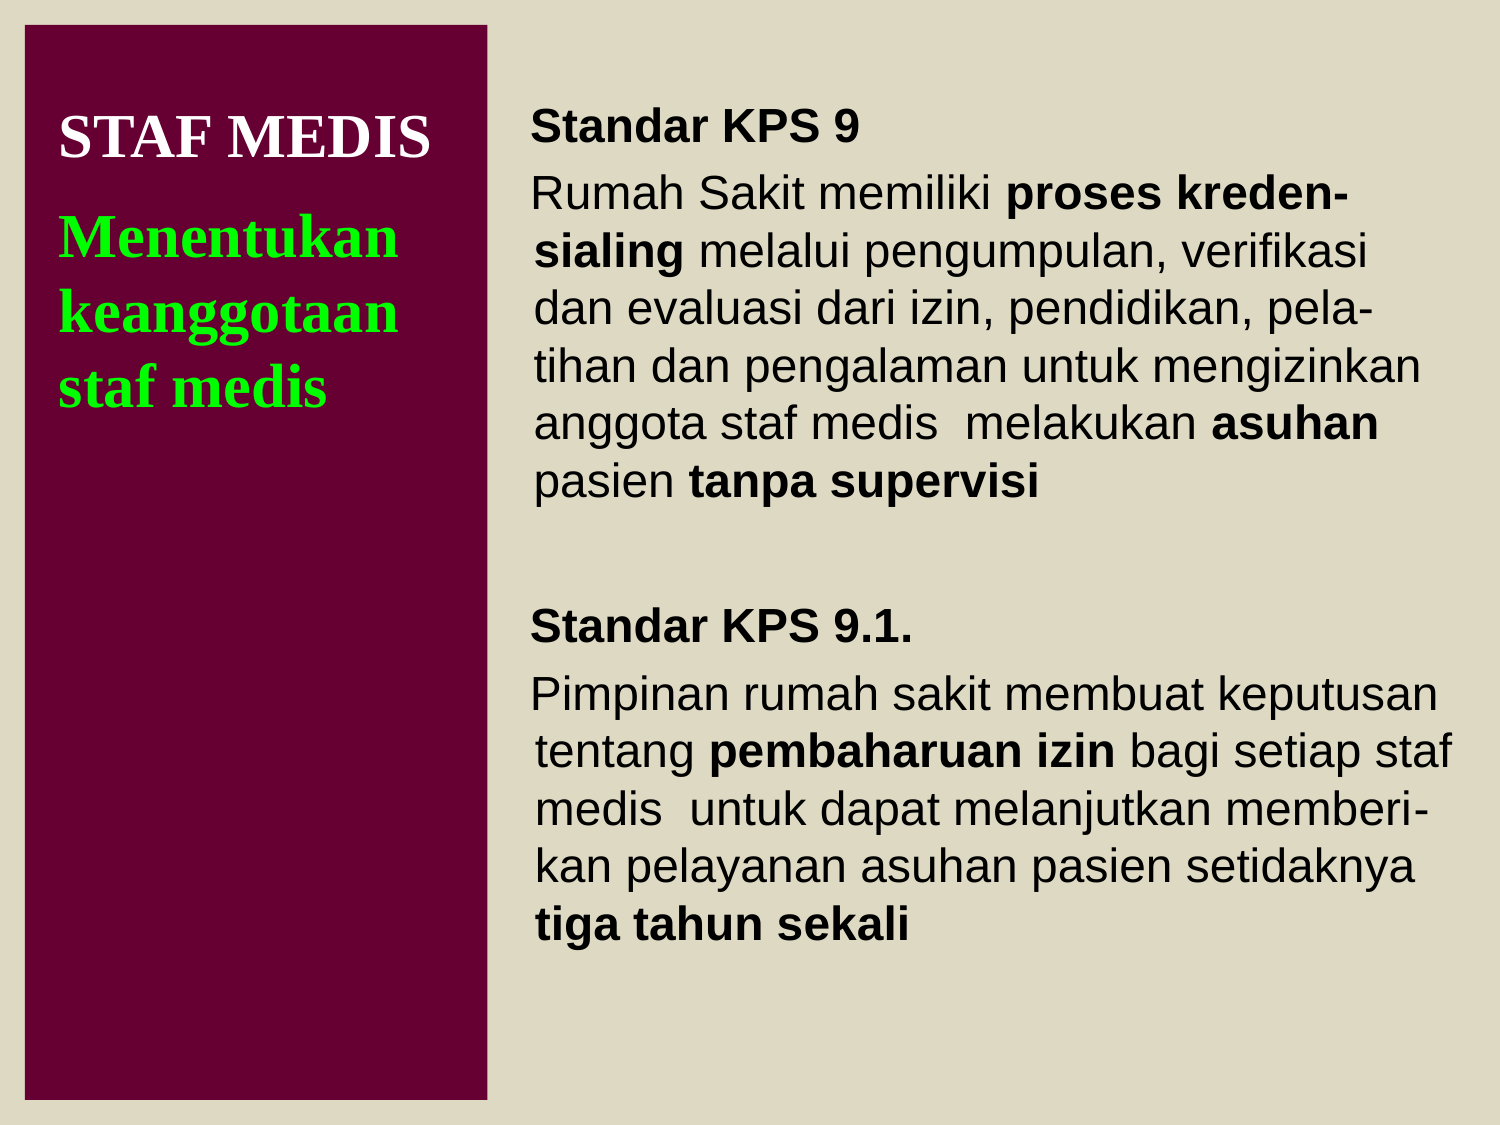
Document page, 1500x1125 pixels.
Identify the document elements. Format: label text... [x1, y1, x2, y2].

text_box [23, 23, 489, 1102]
text_box Standar KPS 9.1. Pimpinan rumah sakit membuat keputusan tentang pembaharuan izin bagi setiap staf medis untuk dapat melanjutkan memberi-kan pelayanan asuhan pasien setidaknya tiga tahun sekali [474, 587, 1488, 998]
text_box Standar KPS 9 Rumah Sakit memiliki proses kreden-sialing melalui pengumpulan, verifikasi dan evaluasi dari izin, pendidikan, pela-tihan dan pengalaman untuk mengizinkan anggota staf medis melakukan asuhan pasien tanpa supervisi [462, 87, 1450, 324]
text_box STAF MEDIS Menentukan keanggotaan staf medis [44, 87, 457, 245]
